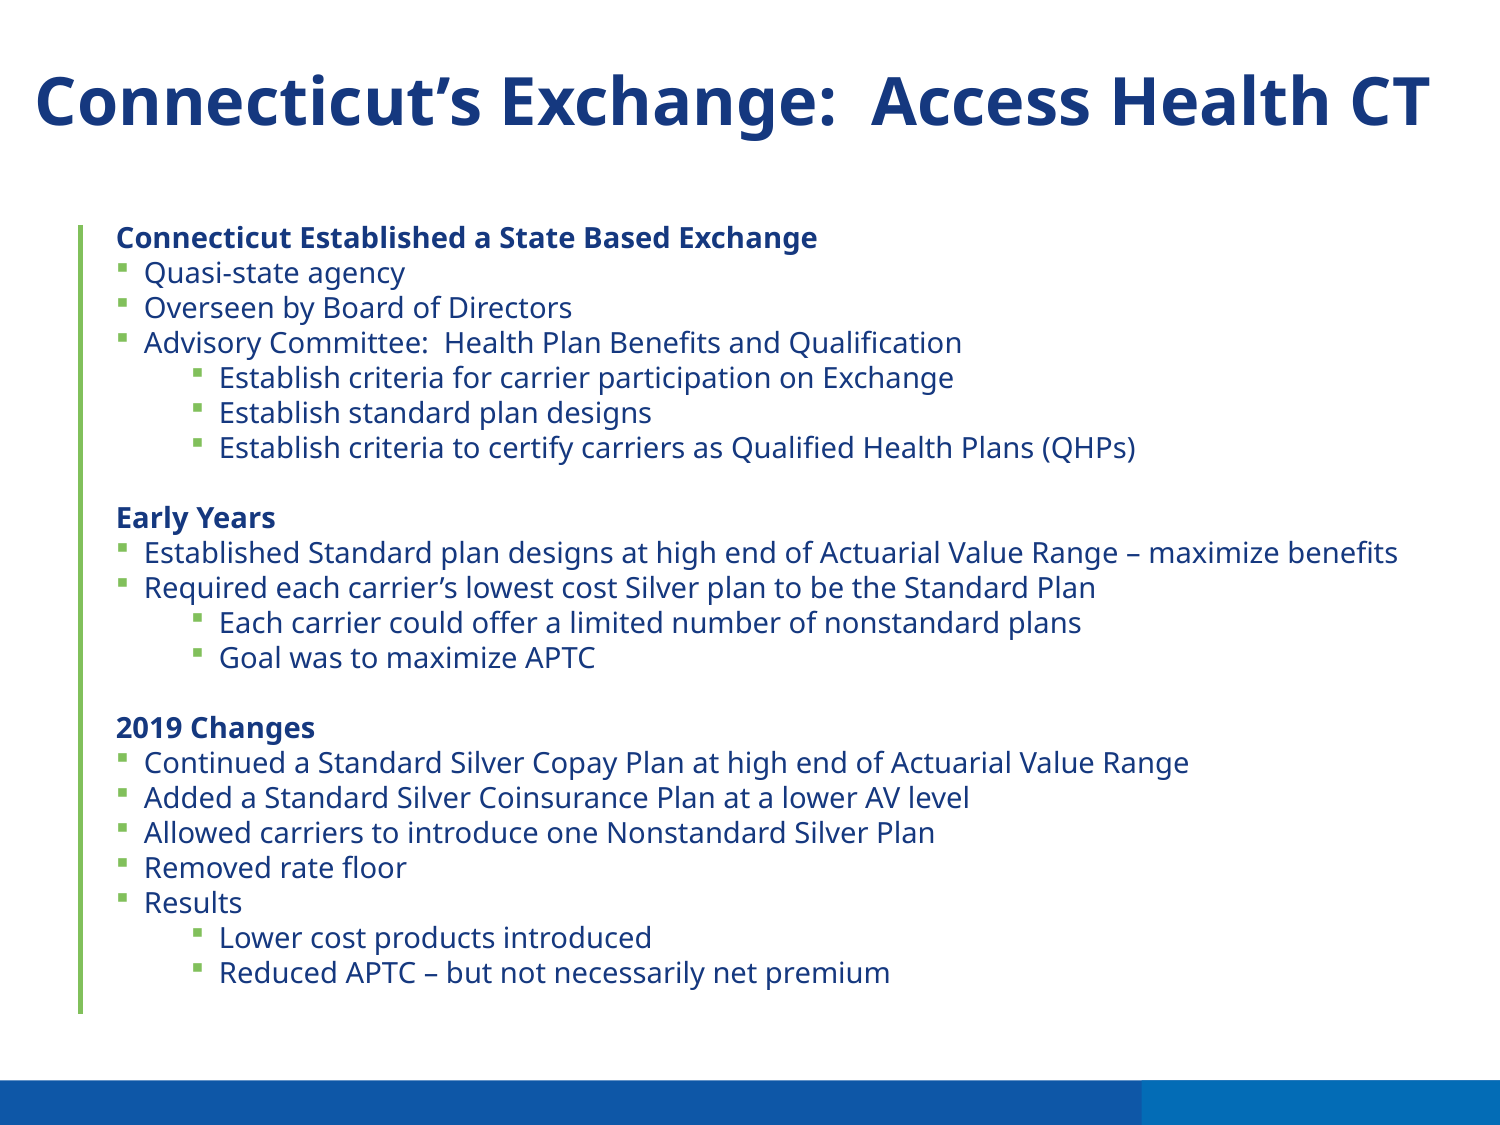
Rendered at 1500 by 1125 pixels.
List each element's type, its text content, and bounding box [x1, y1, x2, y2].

text_box Connecticut Established a State Based Exchange Quasi-state agency Overseen by Board of Directors Advisory Committee: Health Plan Benefits and Qualification Establish criteria for carrier participation on Exchange Establish standard plan designs Establish criteria to certify carriers as Qualified Health Plans (QHPs) Early Years Established Standard plan designs at high end of Actuarial Value Range – maximize benefits Required each carrier’s lowest cost Silver plan to be the Standard Plan Each carrier could offer a limited number of nonstandard plans Goal was to maximize APTC 2019 Changes Continued a Standard Silver Copay Plan at high end of Actuarial Value Range Added a Standard Silver Coinsurance Plan at a lower AV level Allowed carriers to introduce one Nonstandard Silver Plan Removed rate floor Results Lower cost products introduced Reduced APTC – but not necessarily net premium [101, 212, 1479, 997]
title Connecticut’s Exchange: Access Health CT [19, 59, 1463, 158]
